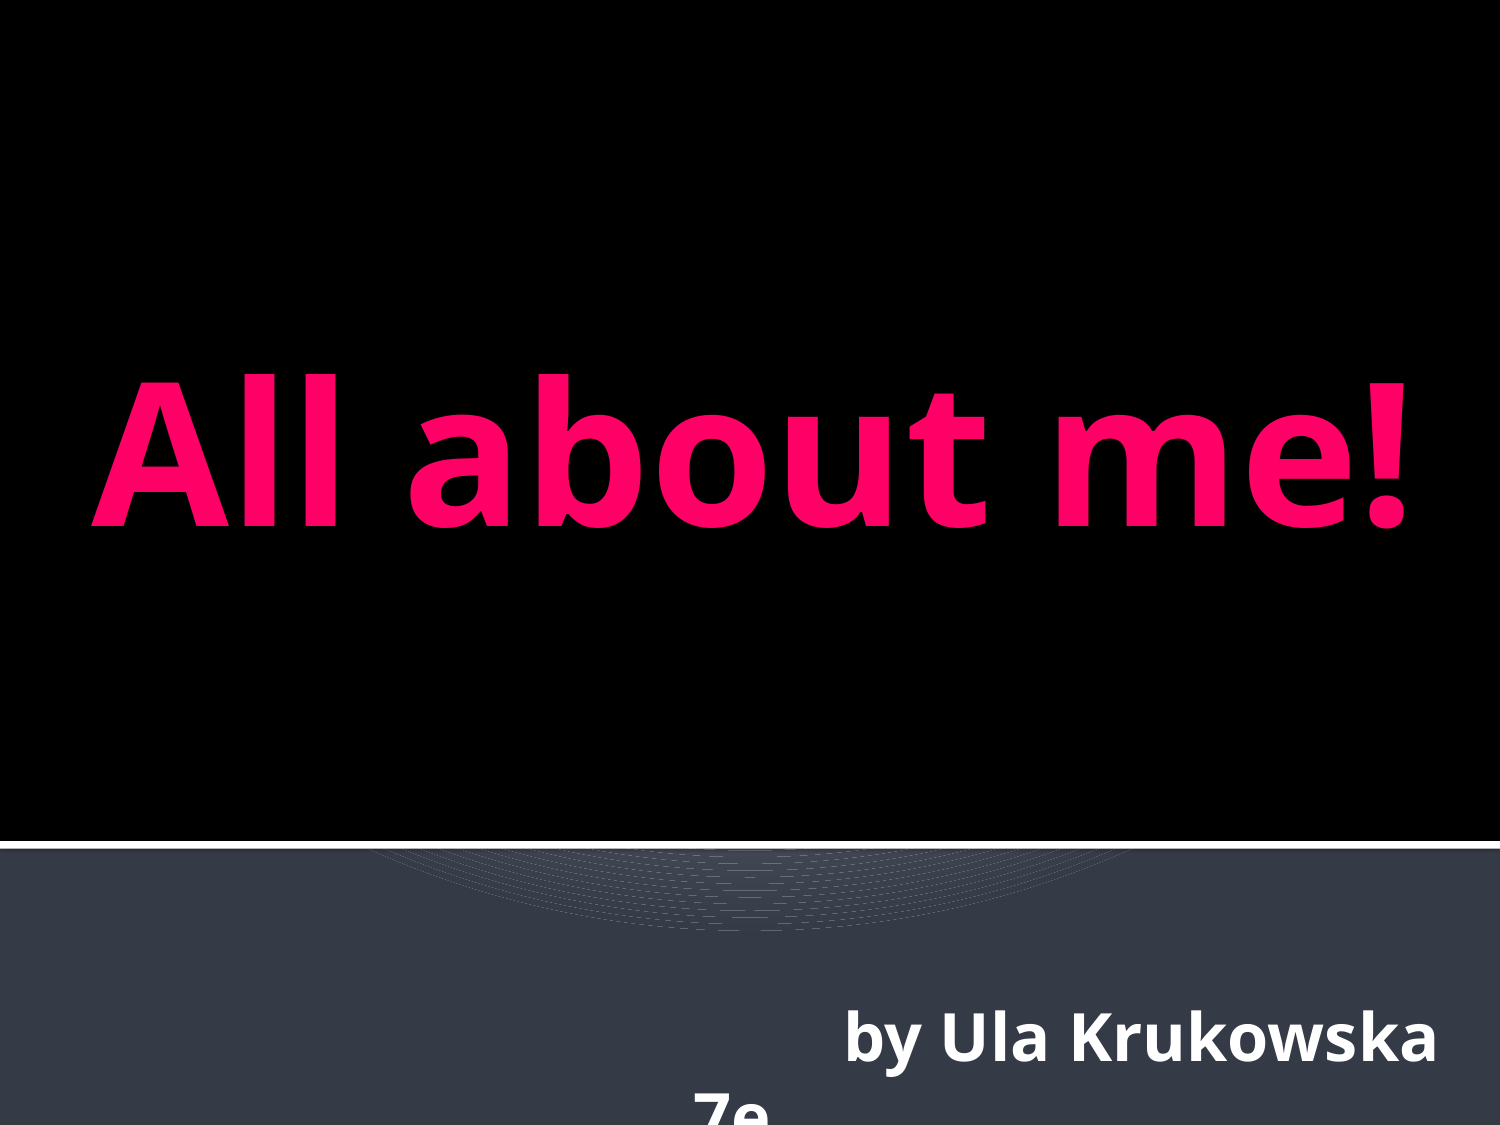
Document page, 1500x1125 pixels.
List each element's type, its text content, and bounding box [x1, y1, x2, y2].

text_box by Ula Krukowska 7e [679, 987, 1500, 1125]
title All about me! [0, 326, 1500, 1012]
